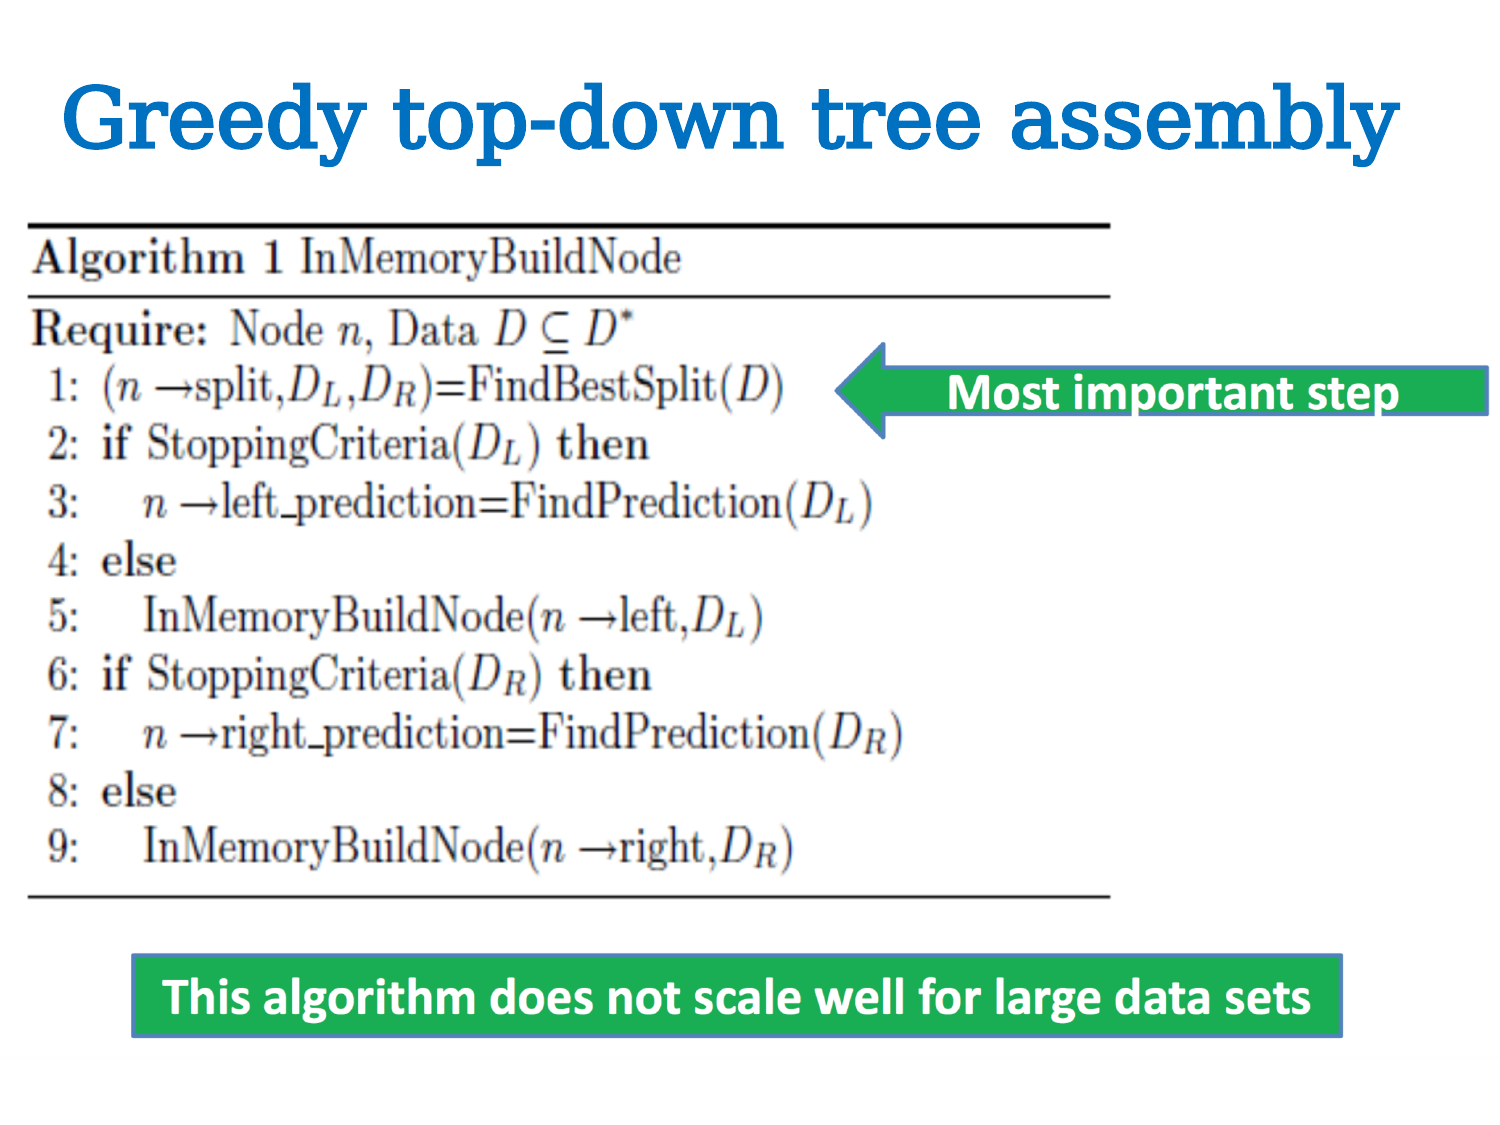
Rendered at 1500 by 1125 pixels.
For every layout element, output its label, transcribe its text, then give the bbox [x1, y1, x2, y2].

picture [0, 194, 1500, 1060]
title Greedy top-down tree assembly [45, 47, 1465, 180]
